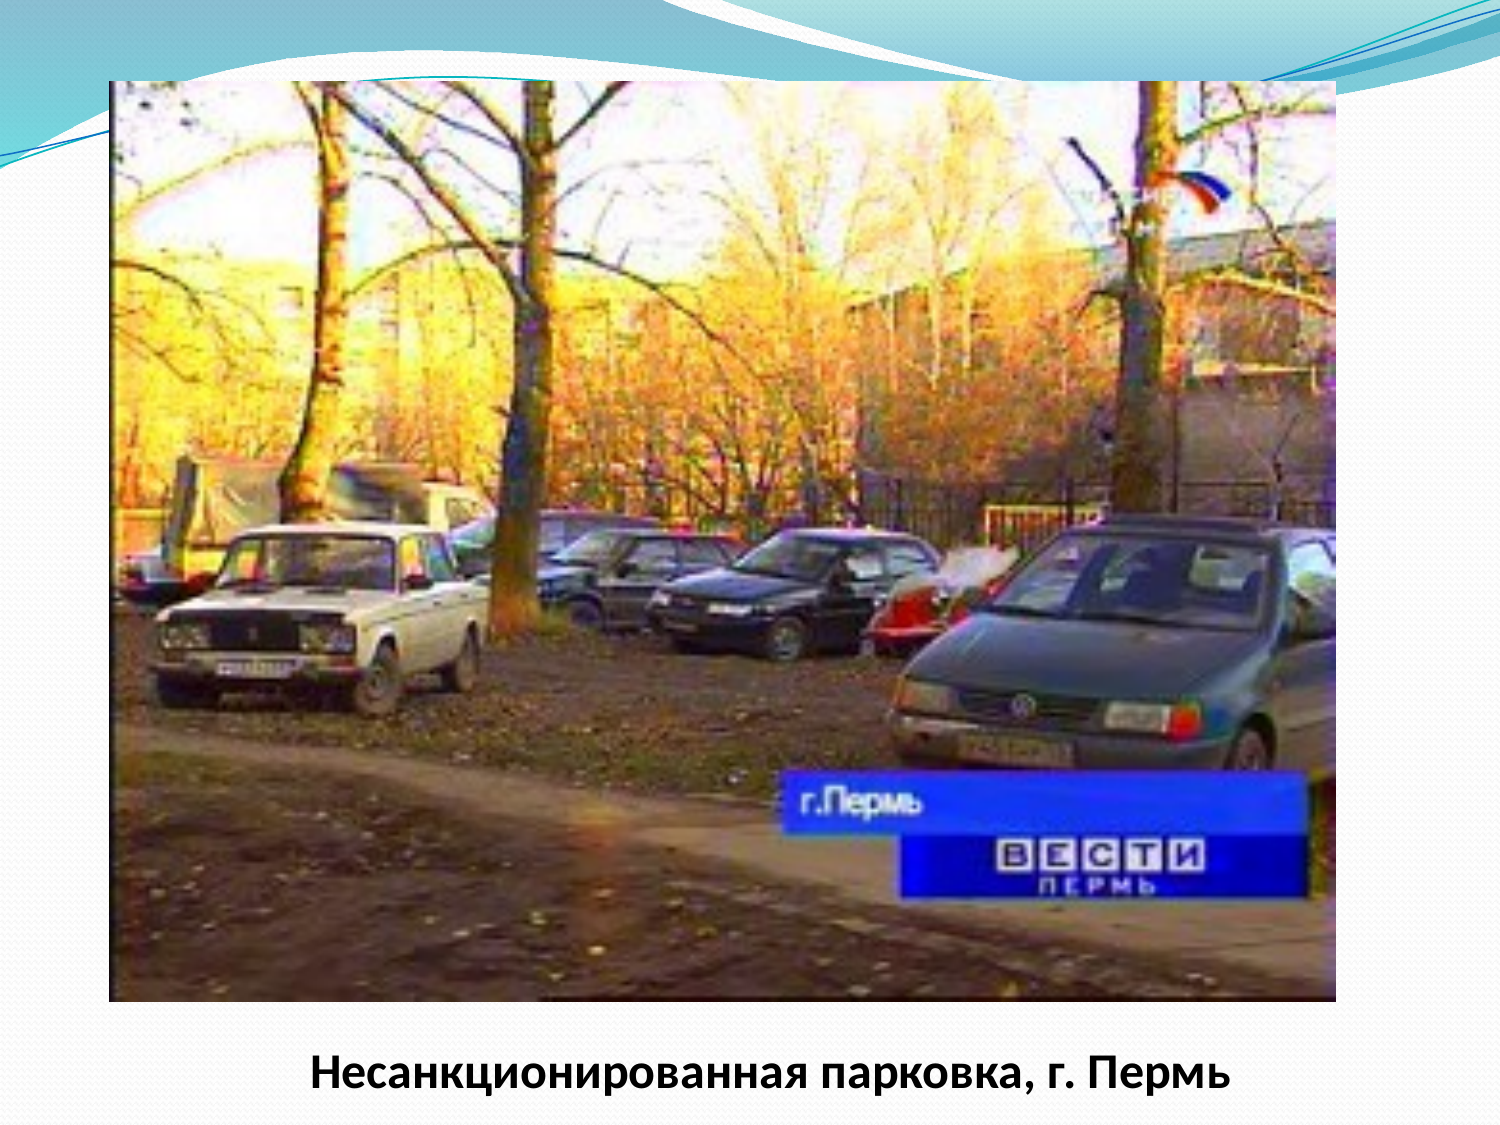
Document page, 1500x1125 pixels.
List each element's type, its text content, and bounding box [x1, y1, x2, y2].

text_box Несанкционированная парковка, г. Пермь [285, 1031, 1248, 1106]
picture [109, 81, 1337, 1003]
